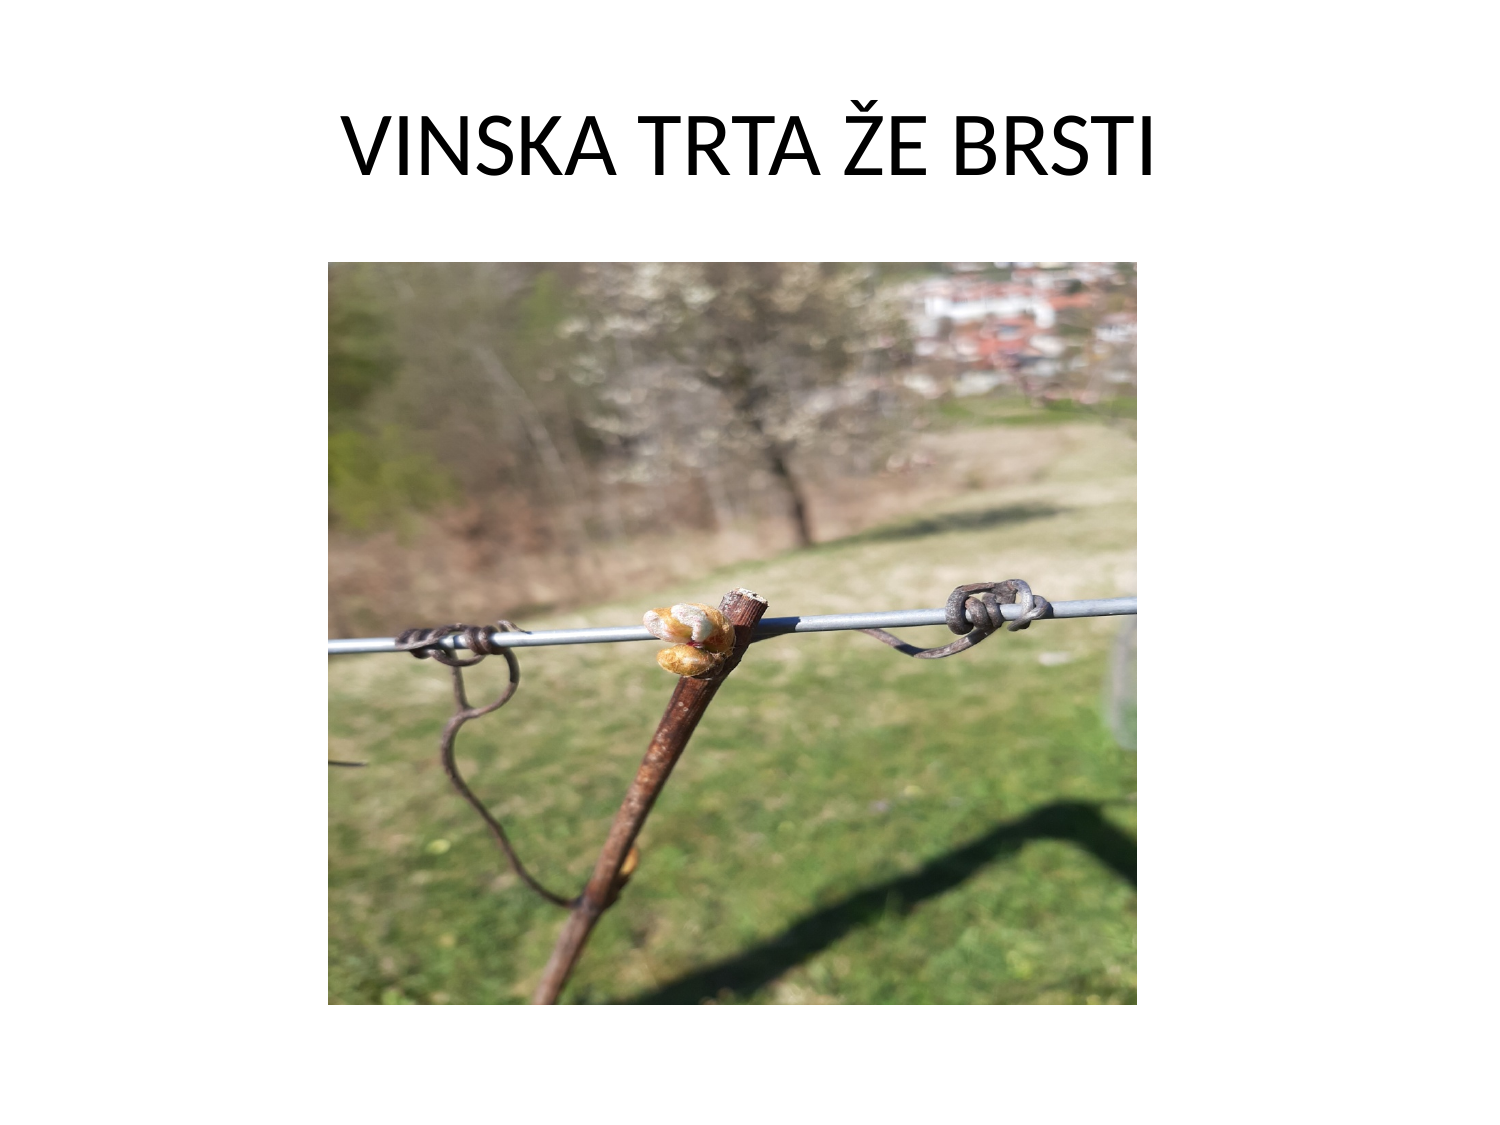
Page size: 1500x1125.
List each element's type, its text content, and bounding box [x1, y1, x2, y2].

title VINSKA TRTA ŽE BRSTI [75, 45, 1425, 233]
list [327, 262, 1137, 1006]
